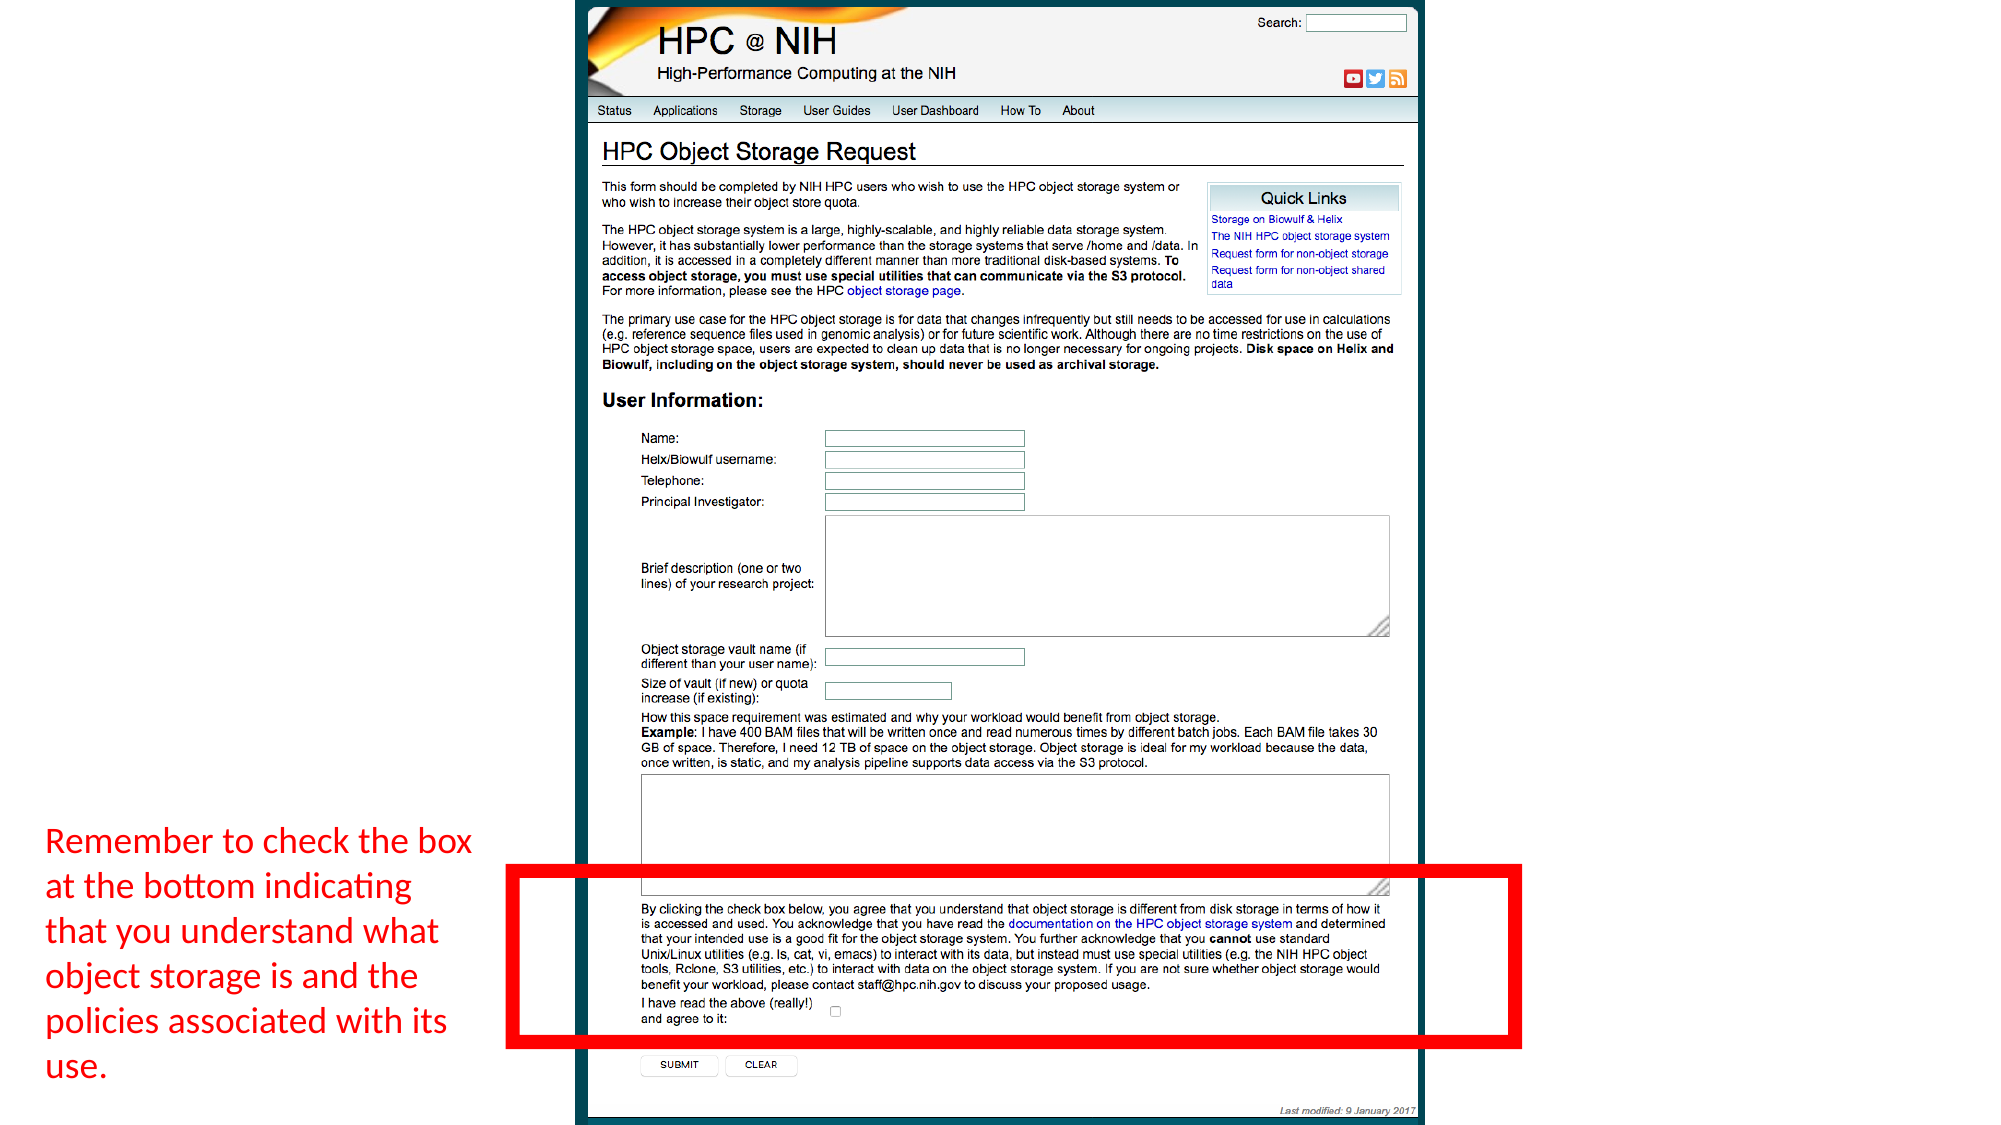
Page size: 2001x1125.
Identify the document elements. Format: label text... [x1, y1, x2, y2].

text_box [1425, 863, 1523, 1050]
text_box [504, 863, 575, 1050]
picture [575, 0, 1425, 1125]
text_box Remember to check the box at the bottom indicating that you understand what object storage is and the policies associated with its use. [30, 808, 492, 1093]
